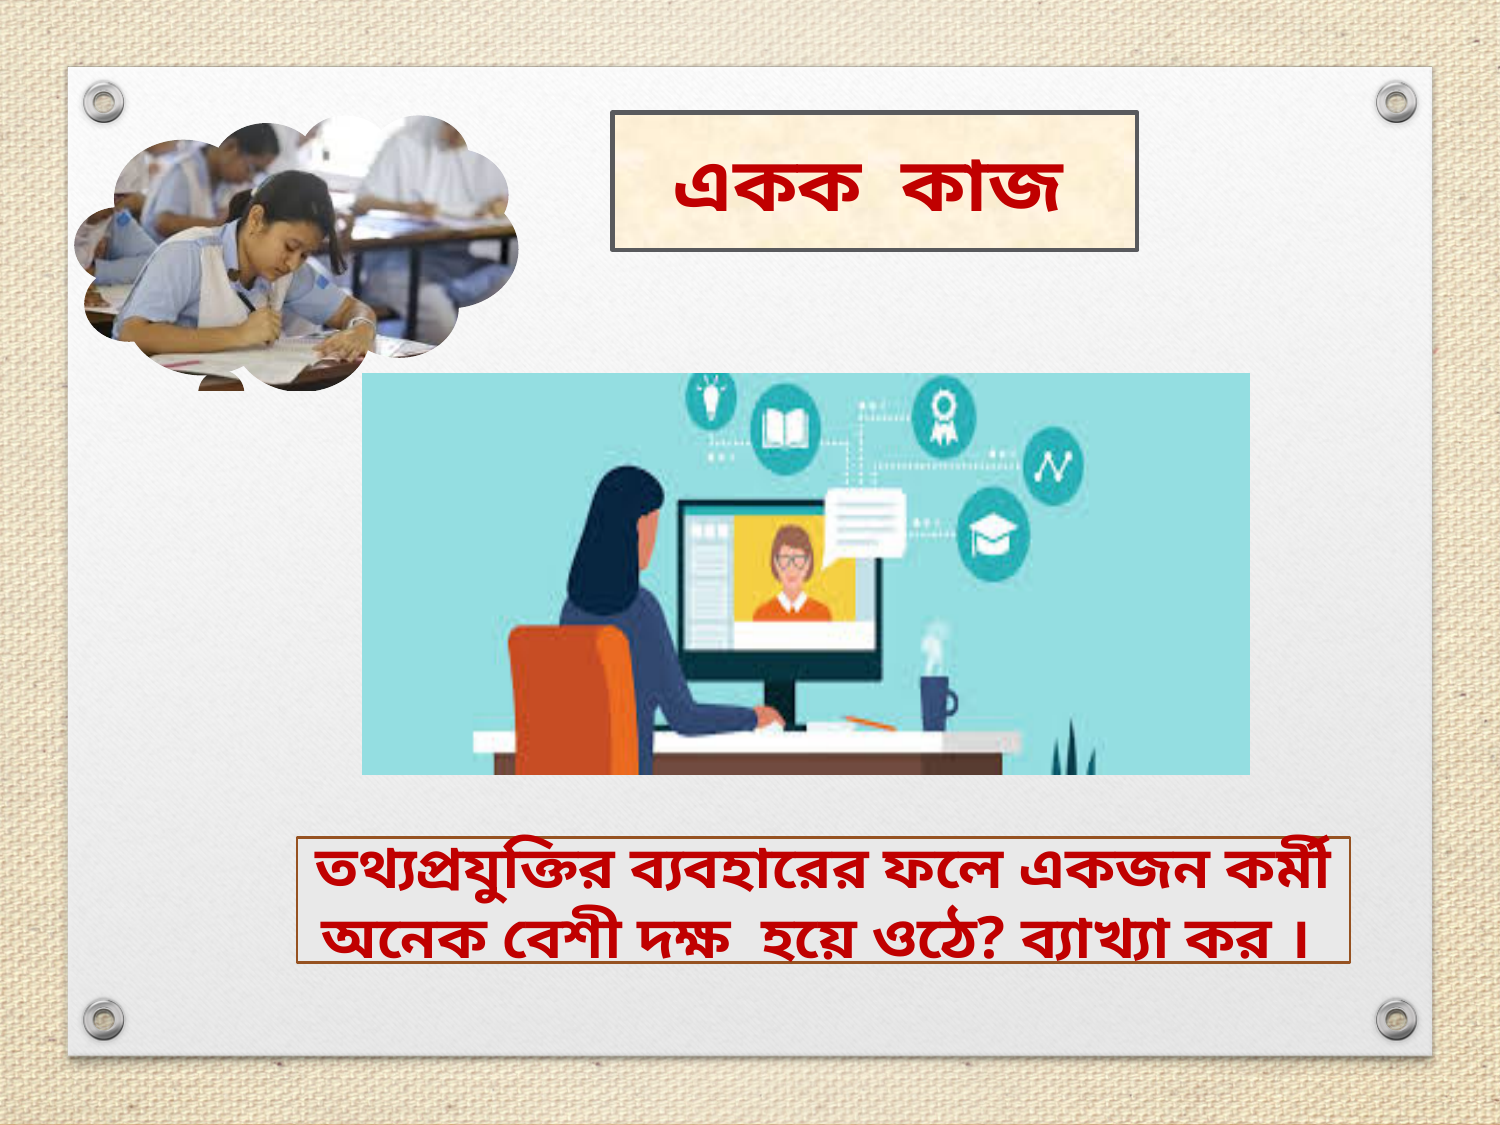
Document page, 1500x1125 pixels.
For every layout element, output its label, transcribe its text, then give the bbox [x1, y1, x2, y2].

text_box একক কাজ [612, 112, 1138, 250]
text_box তথ্যপ্রযুক্তির ব্যবহারের ফলে একজন কর্মী অনেক বেশী দক্ষ হয়ে ওঠে? ব্যাখ্যা কর । [296, 836, 1351, 964]
picture [0, 0, 1500, 1125]
